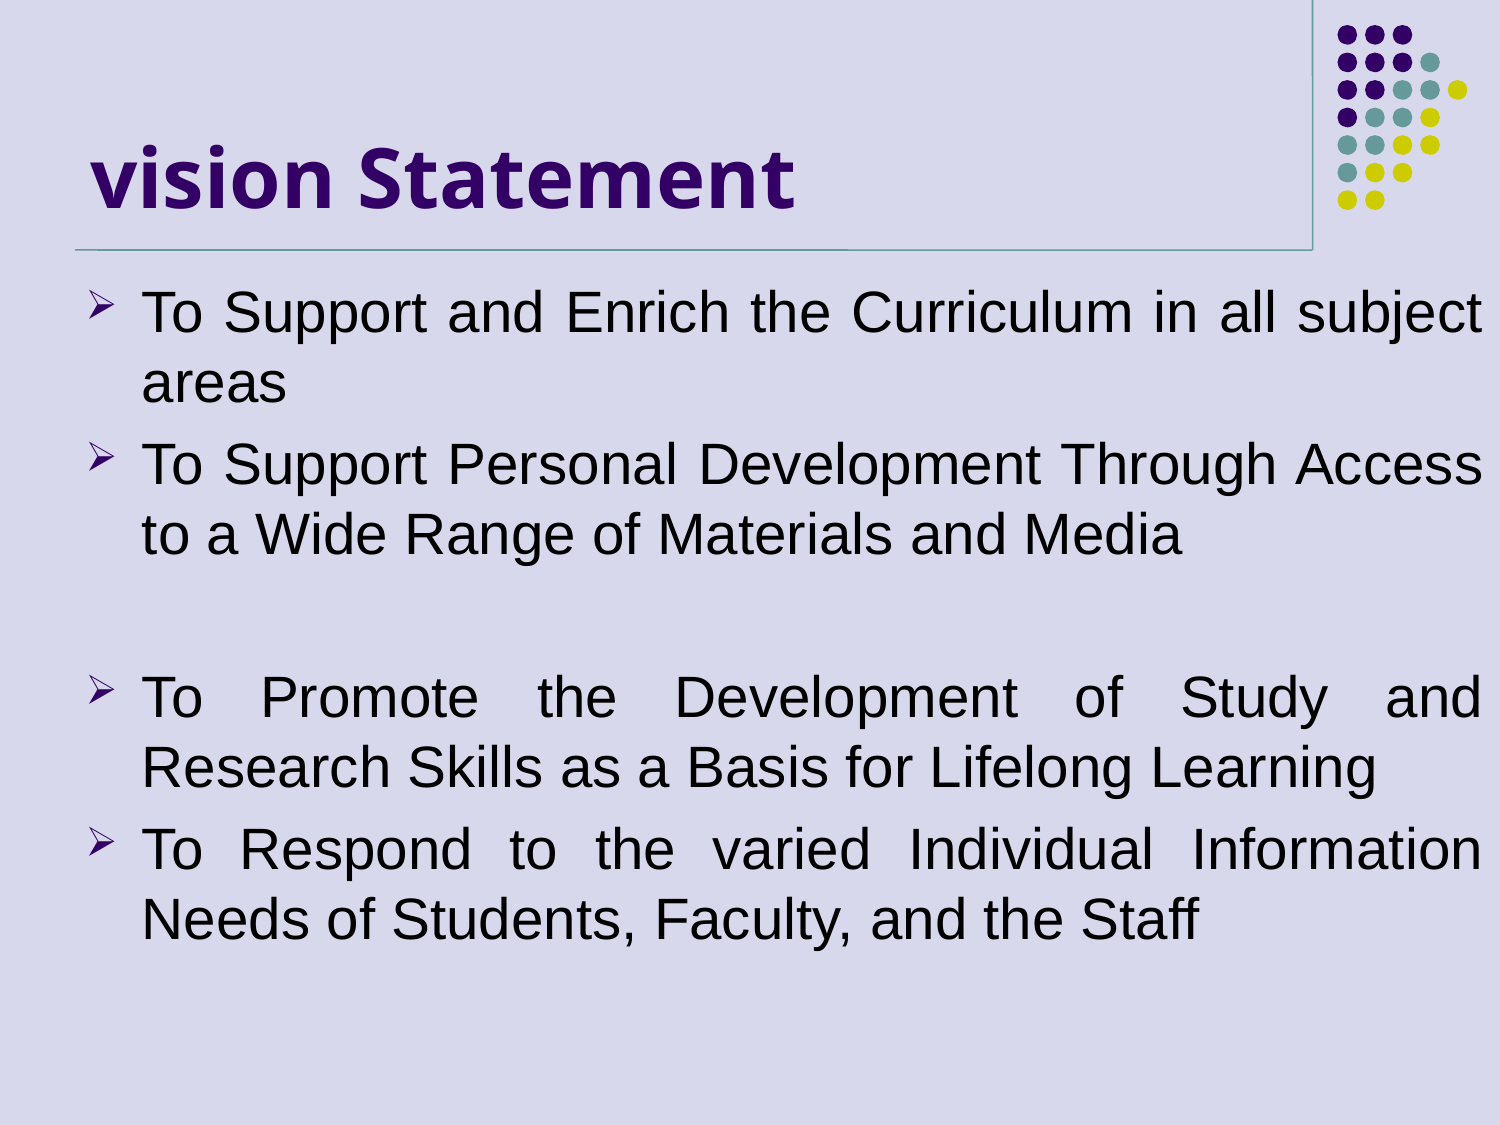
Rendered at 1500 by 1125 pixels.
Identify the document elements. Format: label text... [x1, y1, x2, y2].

title vision Statement [74, 19, 1313, 233]
list To Support and Enrich the Curriculum in all subject areas To Support Personal Development Through Access to a Wide Range of Materials and Media To Promote the Development of Study and Research Skills as a Basis for Lifelong Learning To Respond to the varied Individual Information Needs of Students, Faculty, and the Staff [70, 266, 1500, 992]
